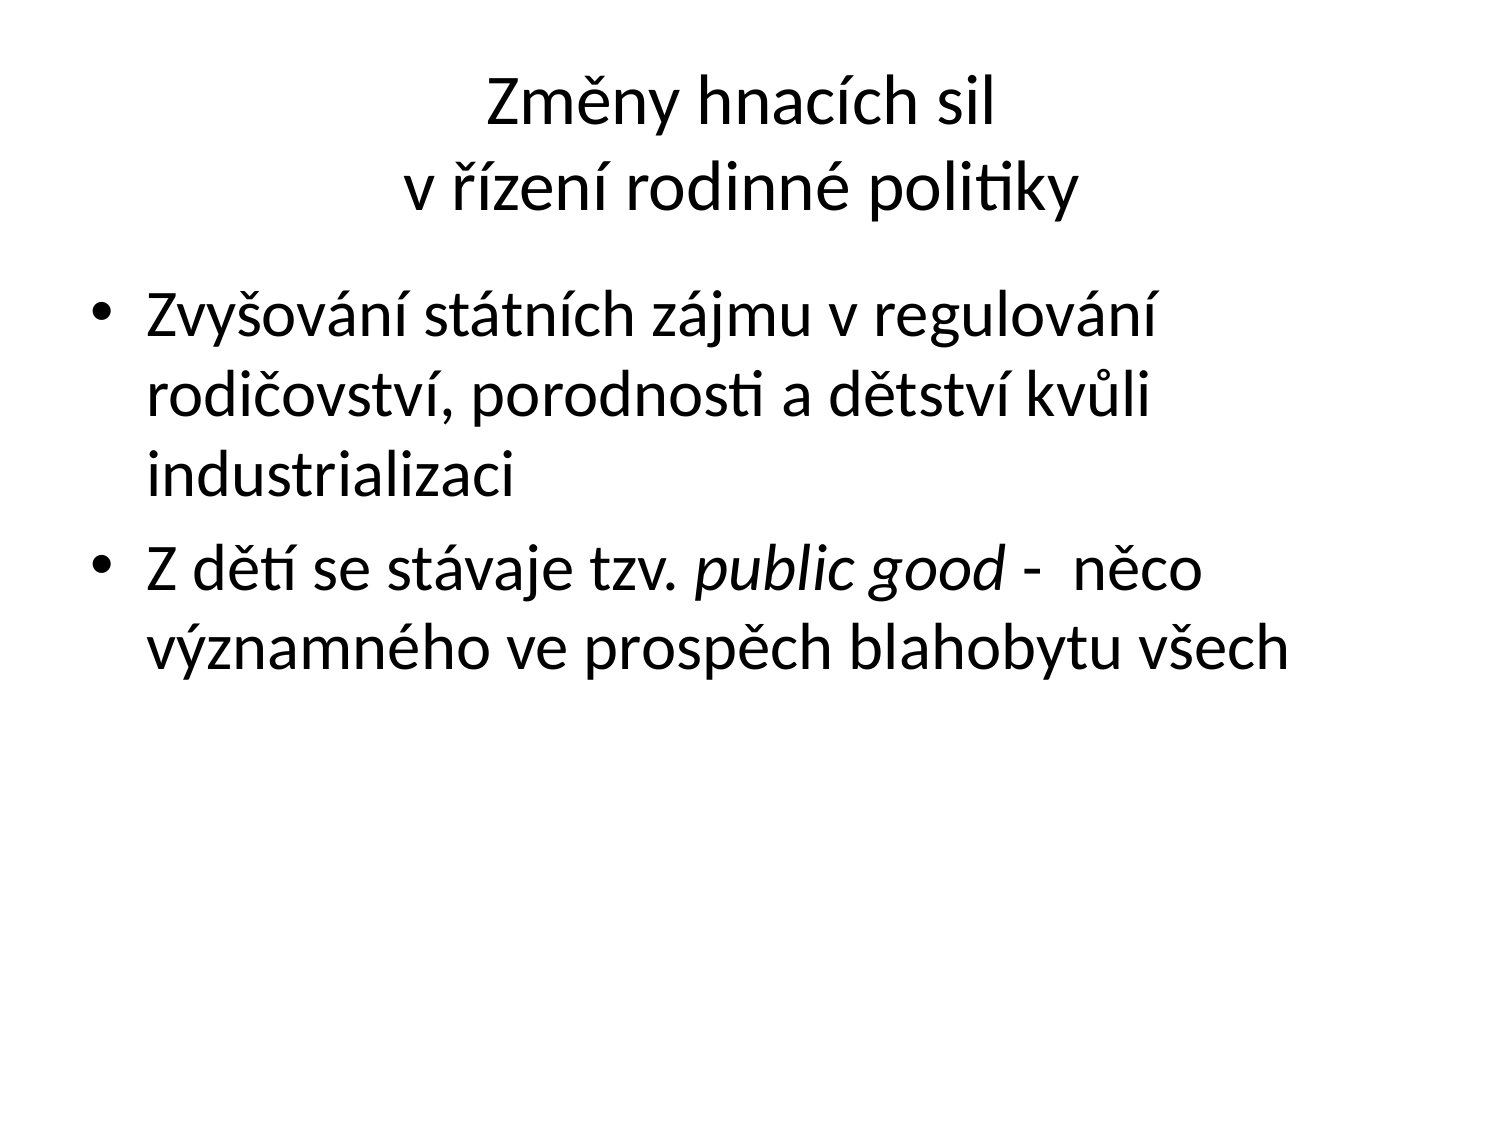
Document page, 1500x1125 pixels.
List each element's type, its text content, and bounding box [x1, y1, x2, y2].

title Změny hnacích sil v řízení rodinné politiky [75, 45, 1425, 233]
list Zvyšování státních zájmu v regulování rodičovství, porodnosti a dětství kvůli industrializaci Z dětí se stávaje tzv. public good - něco významného ve prospěch blahobytu všech [75, 262, 1425, 1005]
